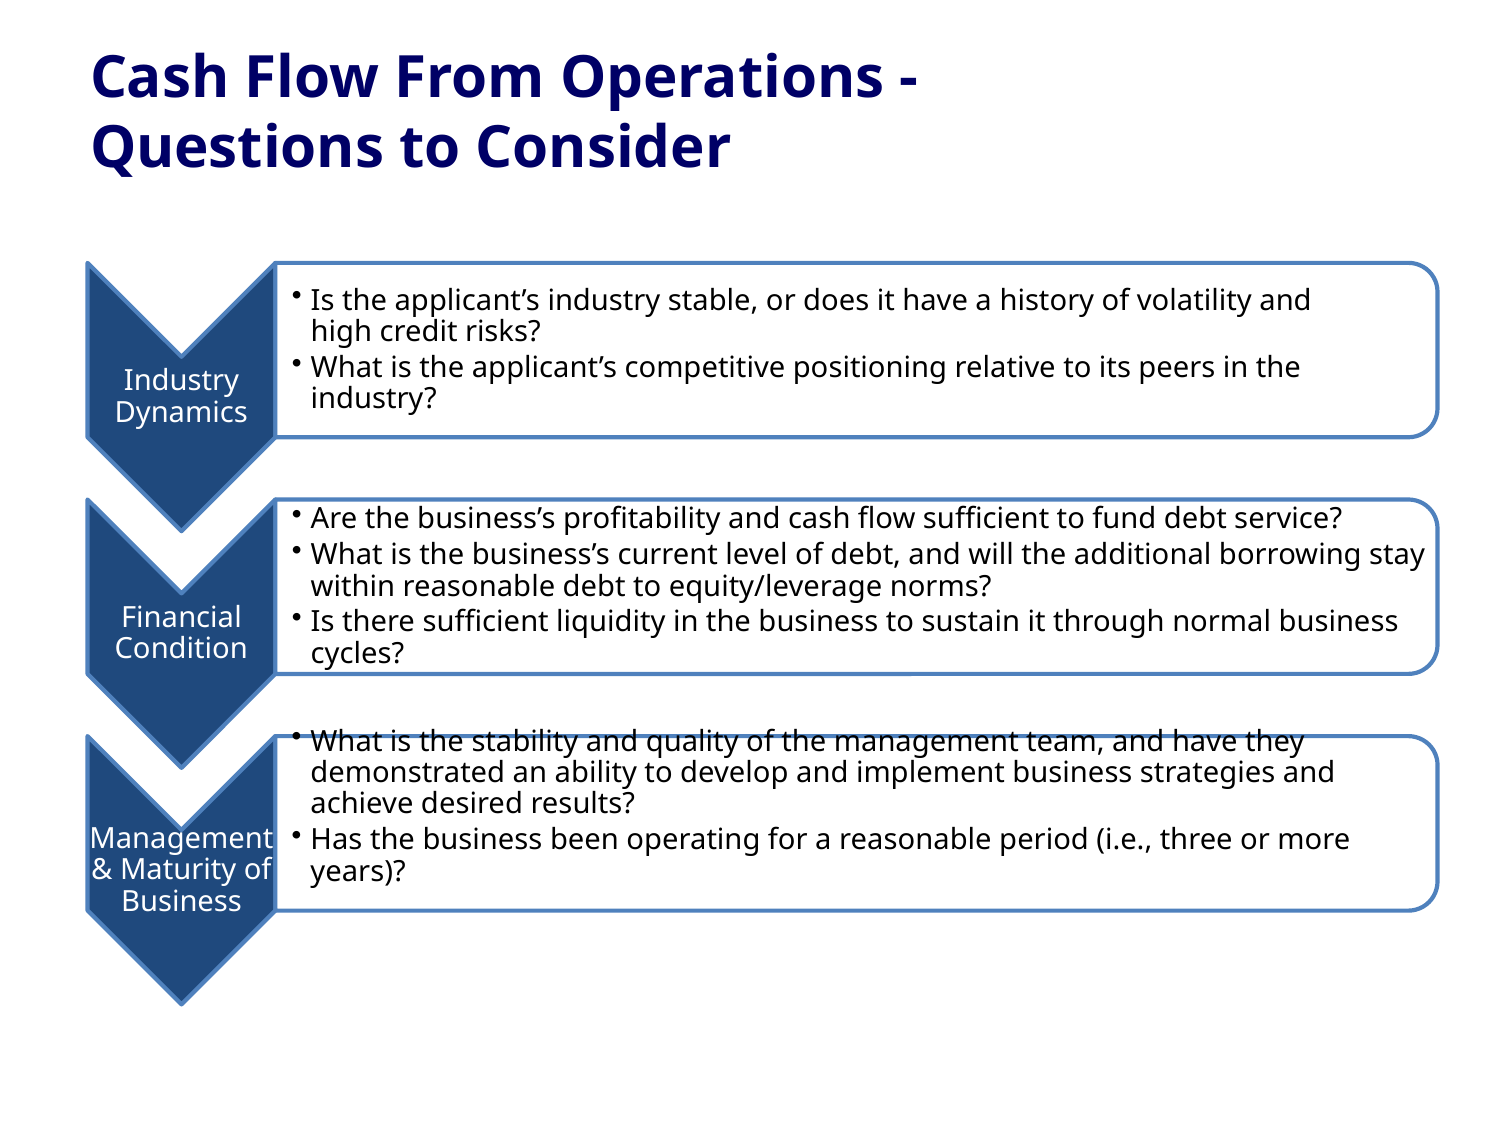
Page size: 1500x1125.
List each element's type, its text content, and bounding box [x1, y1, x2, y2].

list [87, 262, 1438, 1006]
title Cash Flow From Operations - Questions to Consider [74, 67, 1026, 151]
